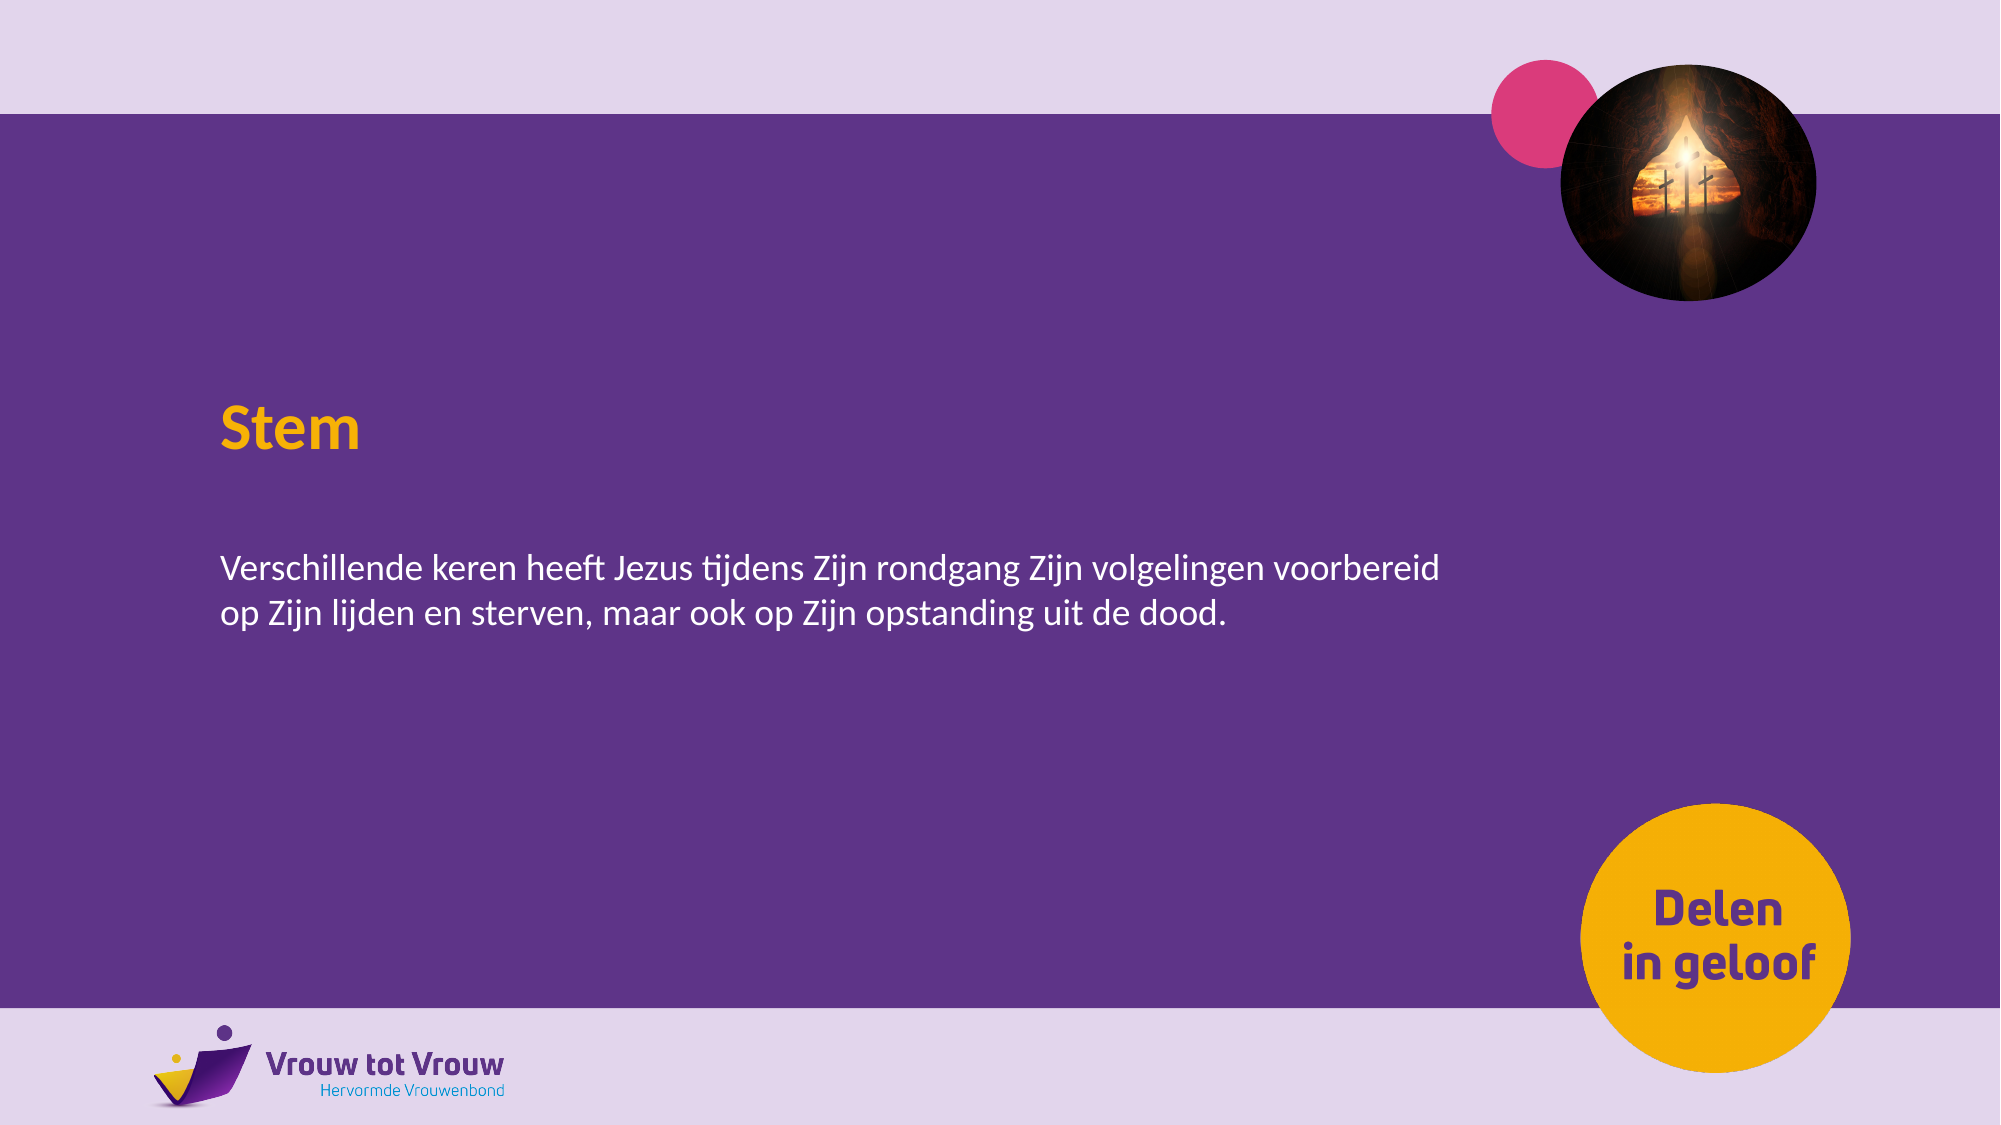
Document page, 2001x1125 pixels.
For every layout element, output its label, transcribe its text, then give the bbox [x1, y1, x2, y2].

picture [1527, 756, 1892, 1121]
picture [139, 1025, 504, 1110]
text_box Stem [205, 375, 1136, 471]
text_box Verschillende keren heeft Jezus tijdens Zijn rondgang Zijn volgelingen voorbereid op Zijn lijden en sterven, maar ook op Zijn opstanding uit de dood. [205, 535, 1503, 640]
text_box [0, 113, 2000, 1009]
text_box [1559, 63, 1818, 303]
text_box [1490, 58, 1598, 170]
